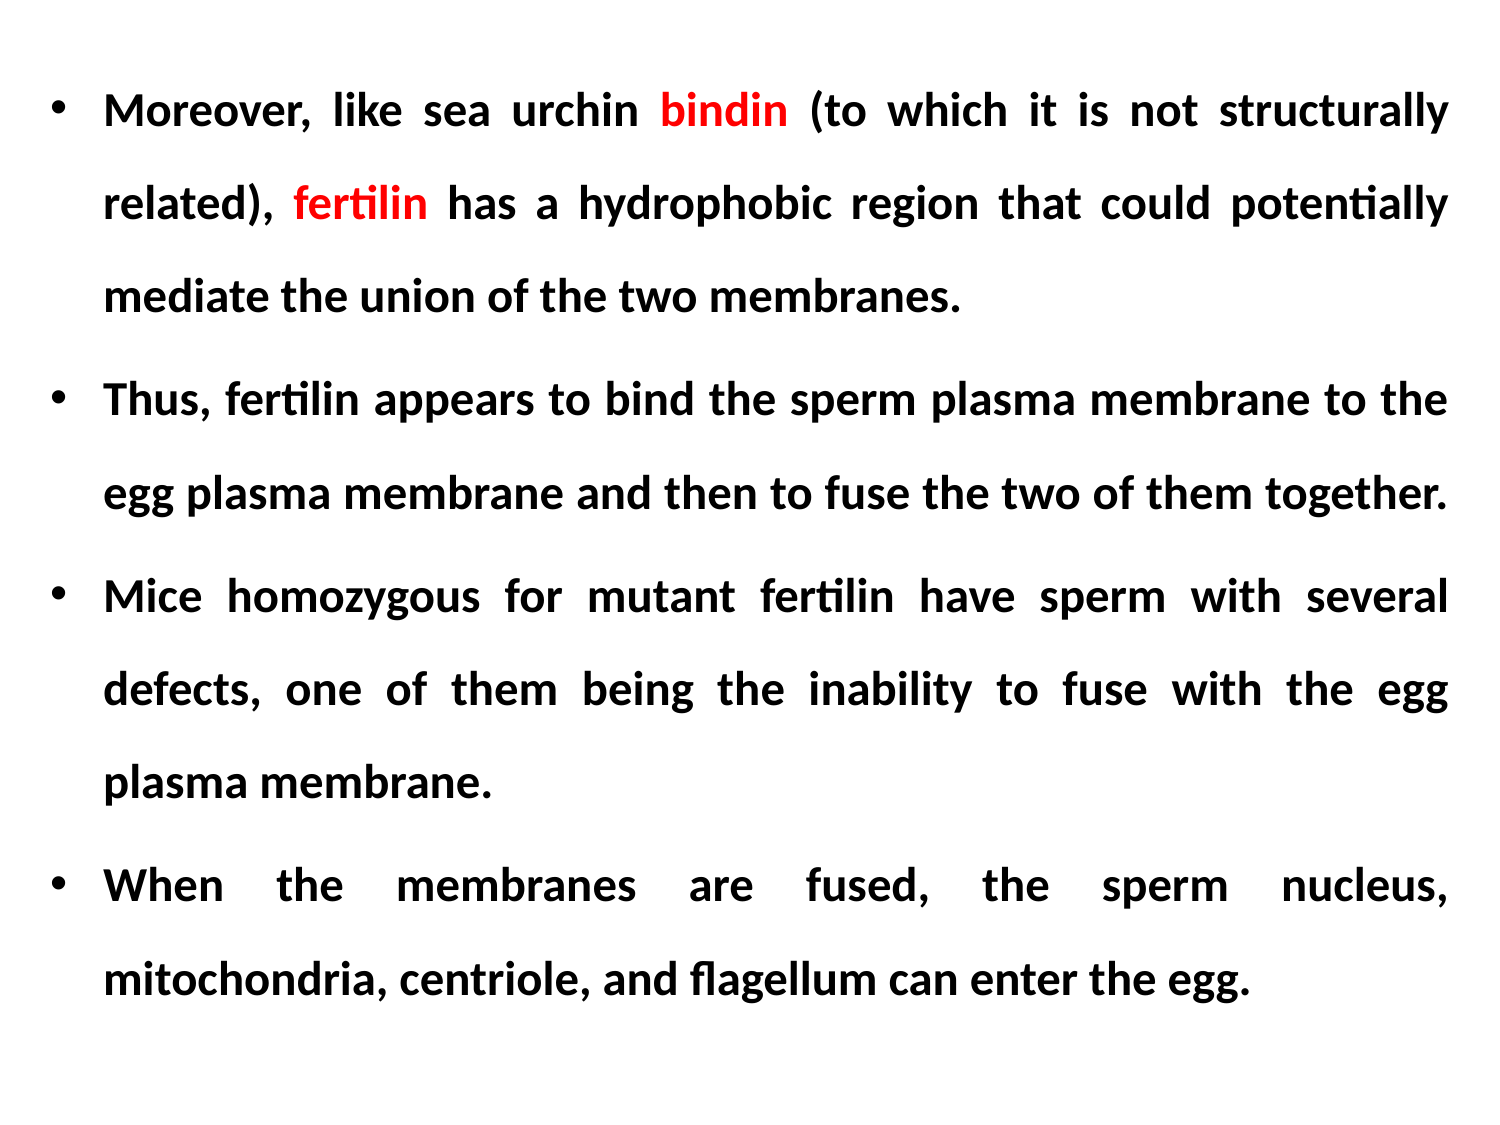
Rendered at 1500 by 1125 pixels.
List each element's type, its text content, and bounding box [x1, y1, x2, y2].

list Moreover, like sea urchin bindin (to which it is not structurally related), fertilin has a hydrophobic region that could potentially mediate the union of the two membranes. Thus, fertilin appears to bind the sperm plasma membrane to the egg plasma membrane and then to fuse the two of them together. Mice homozygous for mutant fertilin have sperm with several defects, one of them being the inability to fuse with the egg plasma membrane. When the membranes are fused, the sperm nucleus, mitochondria, centriole, and flagellum can enter the egg. [35, 35, 1465, 1090]
